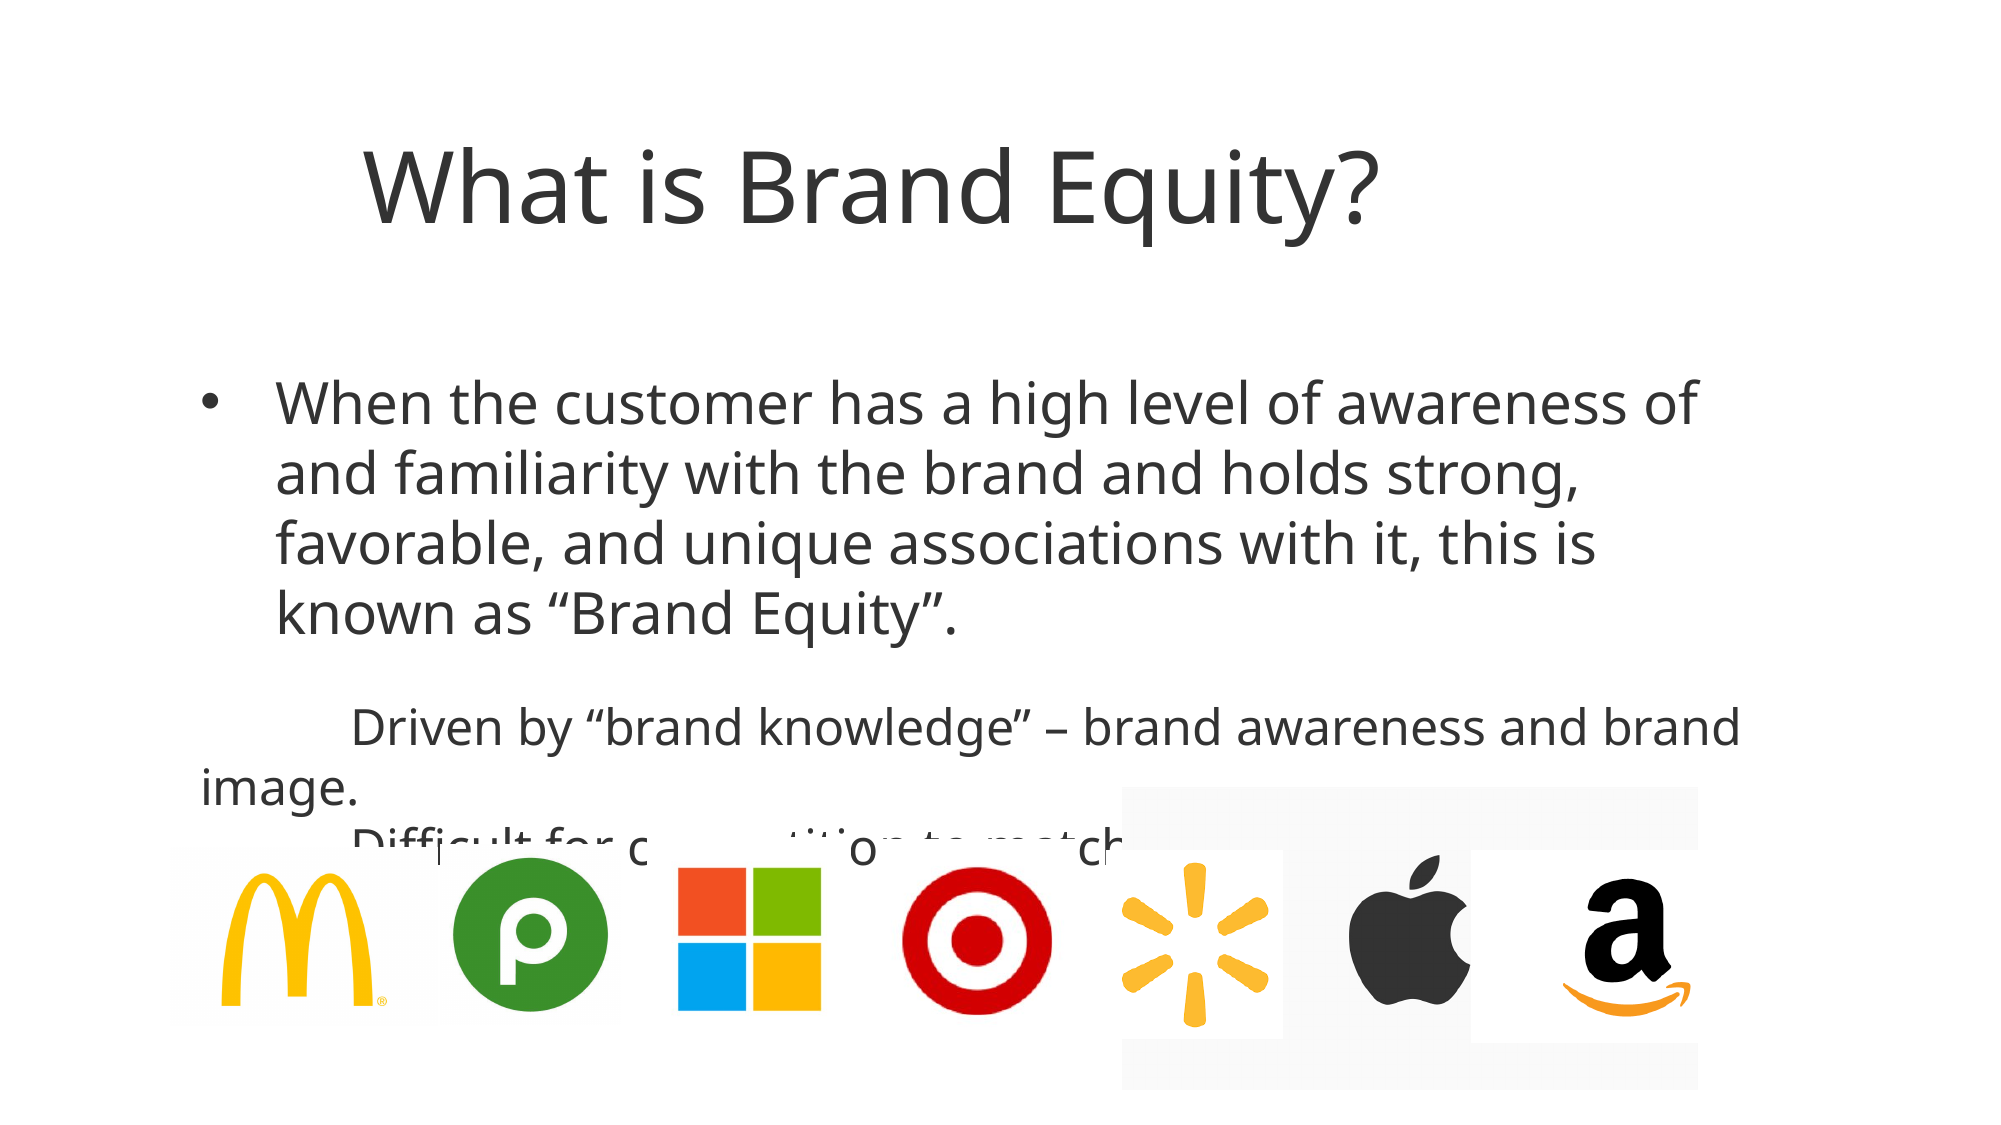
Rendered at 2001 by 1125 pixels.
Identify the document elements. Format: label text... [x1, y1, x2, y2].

picture [647, 836, 851, 1040]
picture [169, 847, 438, 1027]
picture [1105, 787, 1783, 1090]
list When the customer has a high level of awareness of and familiarity with the brand and holds strong, favorable, and unique associations with it, this is known as “Brand Equity”. Driven by “brand knowledge” – brand awareness and brand image. Difficult for competition to match [200, 365, 1755, 800]
title What is Brand Equity? [362, 123, 1627, 245]
picture [440, 844, 621, 1025]
picture [876, 839, 1078, 1040]
